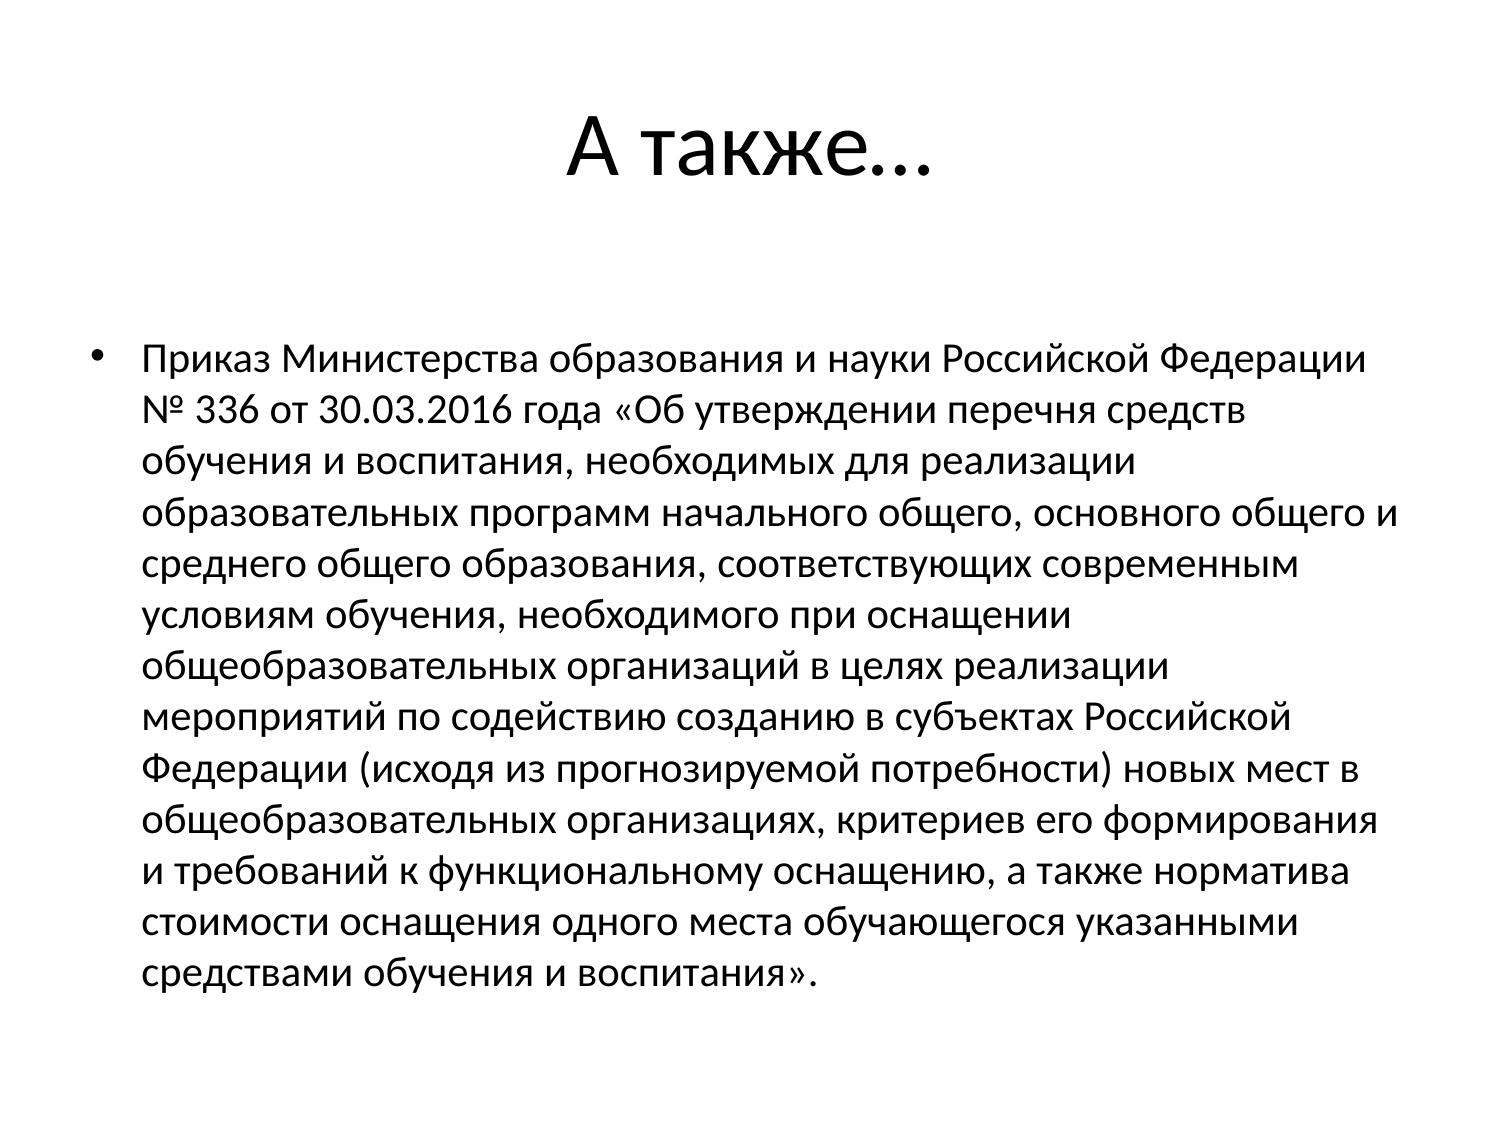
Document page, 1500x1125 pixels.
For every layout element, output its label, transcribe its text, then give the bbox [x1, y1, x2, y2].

list Приказ Министерства образования и науки Российской Федерации № 336 от 30.03.2016 года «Об утверждении перечня средств обучения и воспитания, необходимых для реализации образовательных программ начального общего, основного общего и среднего общего образования, соответствующих современным условиям обучения, необходимого при оснащении общеобразовательных организаций в целях реализации мероприятий по содействию созданию в субъектах Российской Федерации (исходя из прогнозируемой потребности) новых мест в общеобразовательных организациях, критериев его формирования и требований к функциональному оснащению, а также норматива стоимости оснащения одного места обучающегося указанными средствами обучения и воспитания». [75, 262, 1425, 1005]
title А также… [75, 45, 1425, 233]
